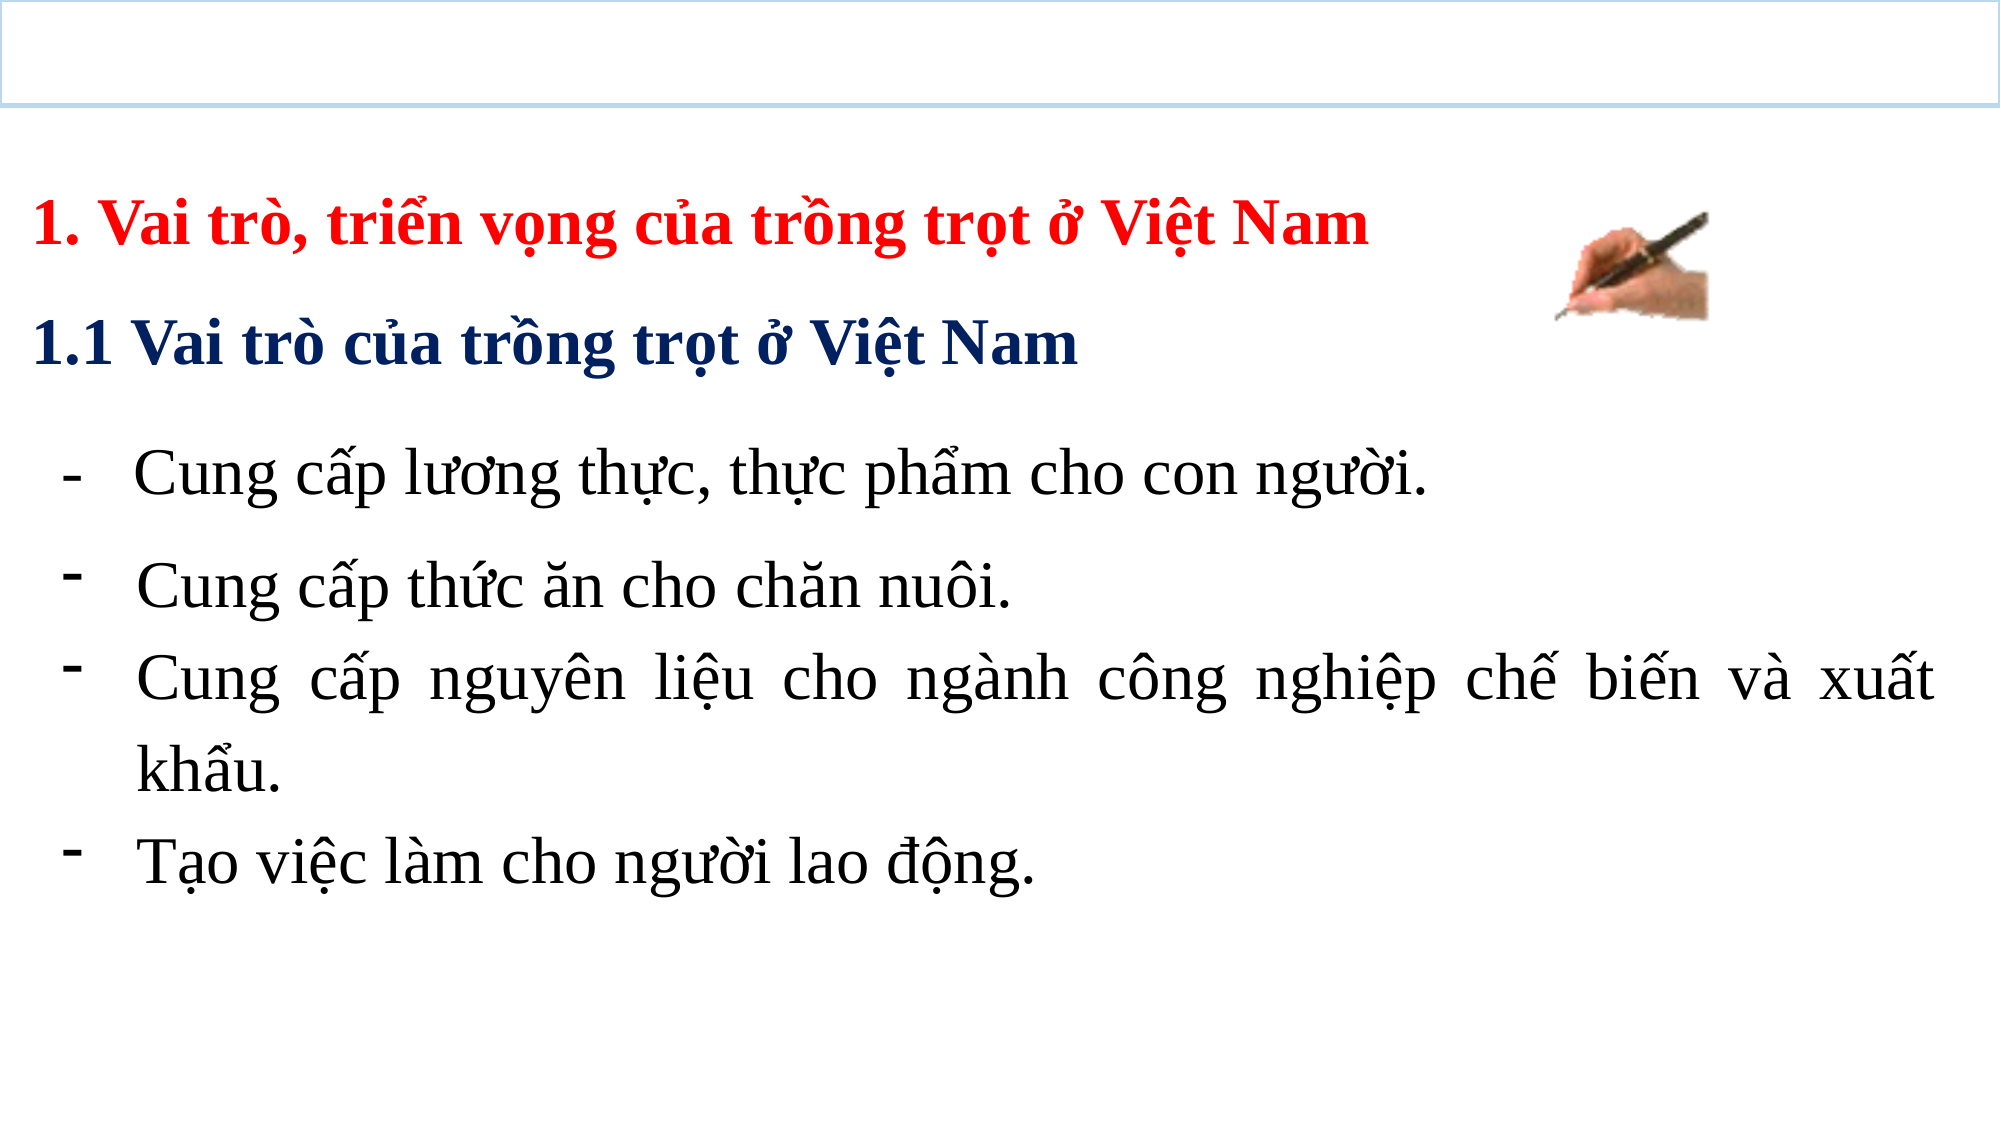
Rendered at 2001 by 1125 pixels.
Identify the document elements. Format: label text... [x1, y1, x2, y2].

text_box [0, 0, 2000, 106]
text_box - Cung cấp lương thực, thực phẩm cho con người. Cung cấp thức ăn cho chăn nuôi. Cung cấp nguyên liệu cho ngành công nghiệp chế biến và xuất khẩu. Tạo việc làm cho người lao động. [46, 408, 1954, 904]
text_box 1. Vai trò, triển vọng của trồng trọt ở Việt Nam 1.1 Vai trò của trồng trọt ở Việt Nam [0, 130, 1718, 385]
picture [1530, 168, 1718, 329]
